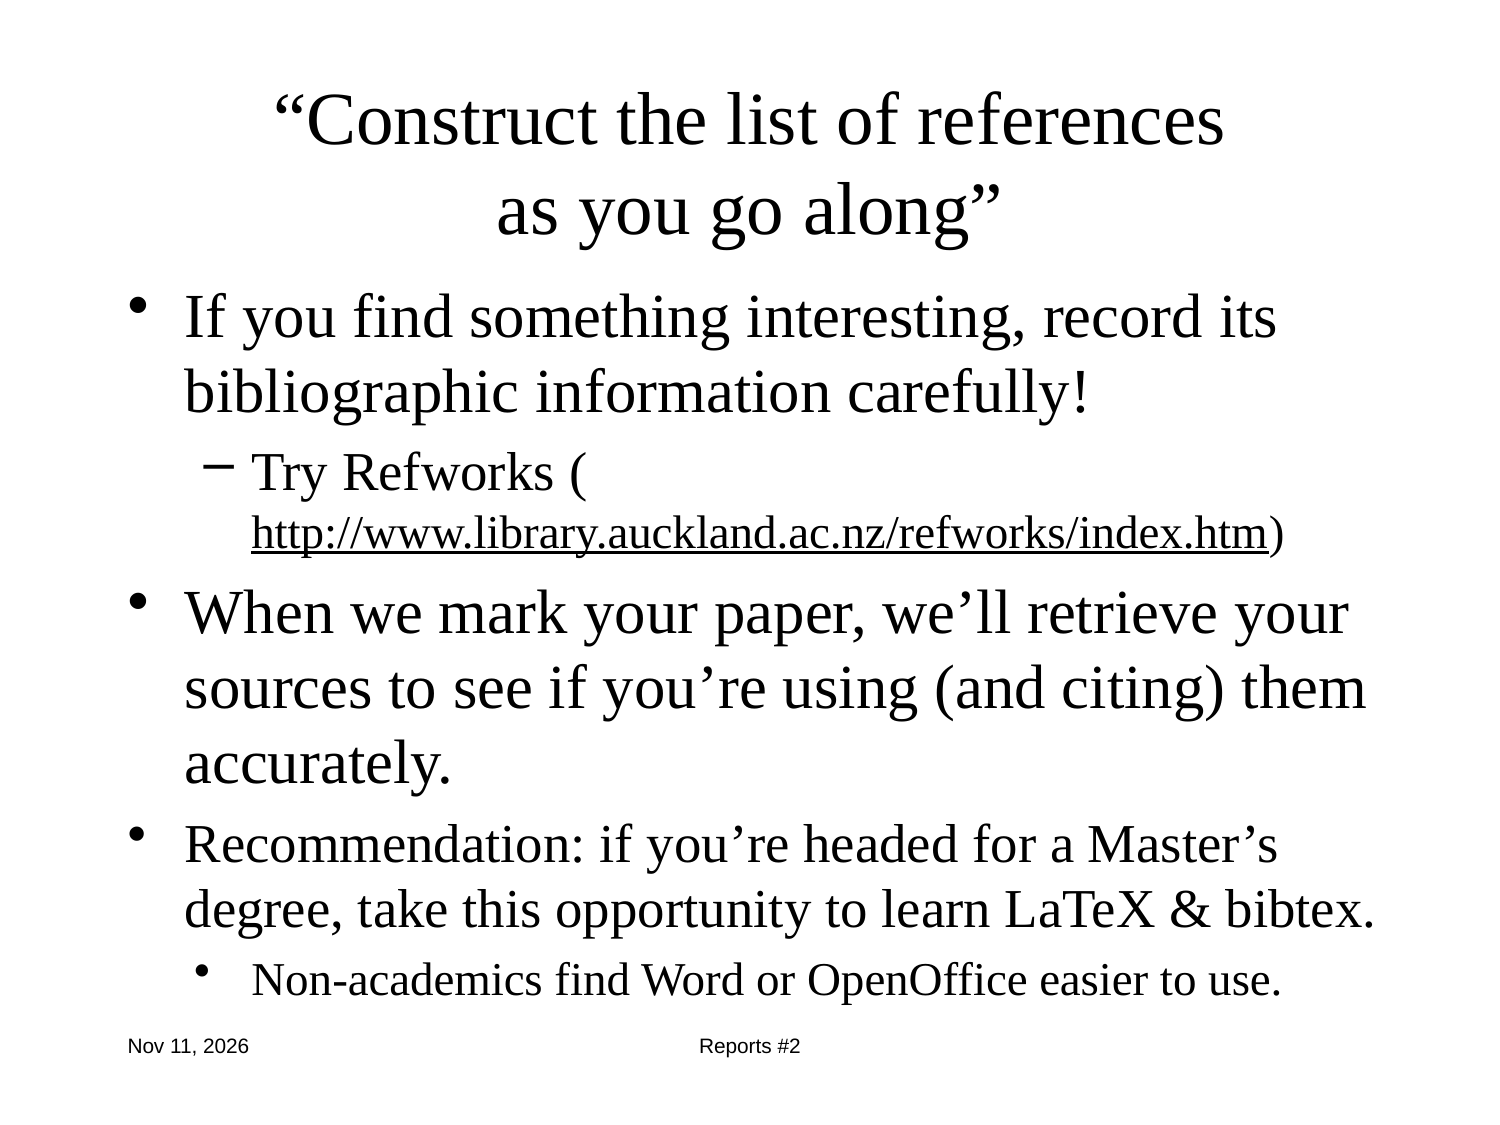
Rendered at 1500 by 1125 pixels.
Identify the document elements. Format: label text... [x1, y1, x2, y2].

footer Reports #2 [512, 1025, 988, 1100]
title “Construct the list of references as you go along” [112, 66, 1388, 254]
list If you find something interesting, record its bibliographic information carefully! Try Refworks (http://www.library.auckland.ac.nz/refworks/index.htm) When we mark your paper, we’ll retrieve your sources to see if you’re using (and citing) them accurately. Recommendation: if you’re headed for a Master’s degree, take this opportunity to learn LaTeX & bibtex. Non-academics find Word or OpenOffice easier to use. [112, 267, 1436, 1024]
slide_number 14-Aug-18 [112, 1025, 425, 1100]
